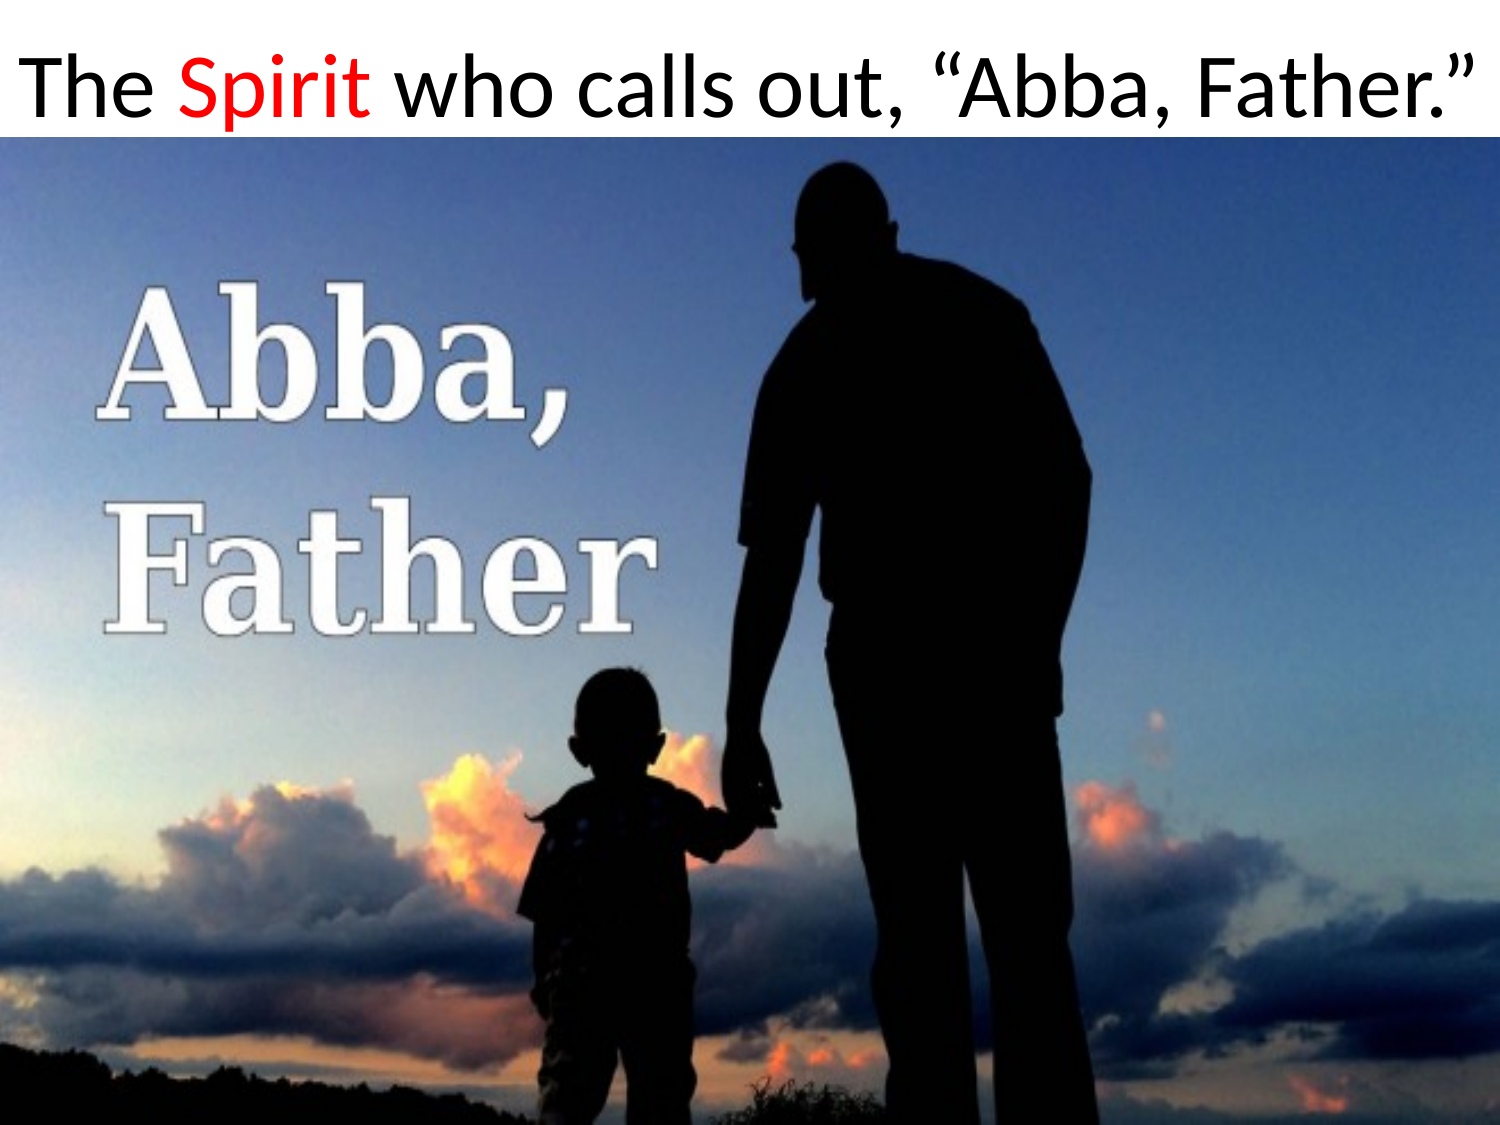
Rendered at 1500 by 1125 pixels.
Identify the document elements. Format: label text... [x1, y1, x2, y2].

title The Spirit who calls out, “Abba, Father.” [0, 0, 1500, 136]
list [0, 136, 1500, 1125]
